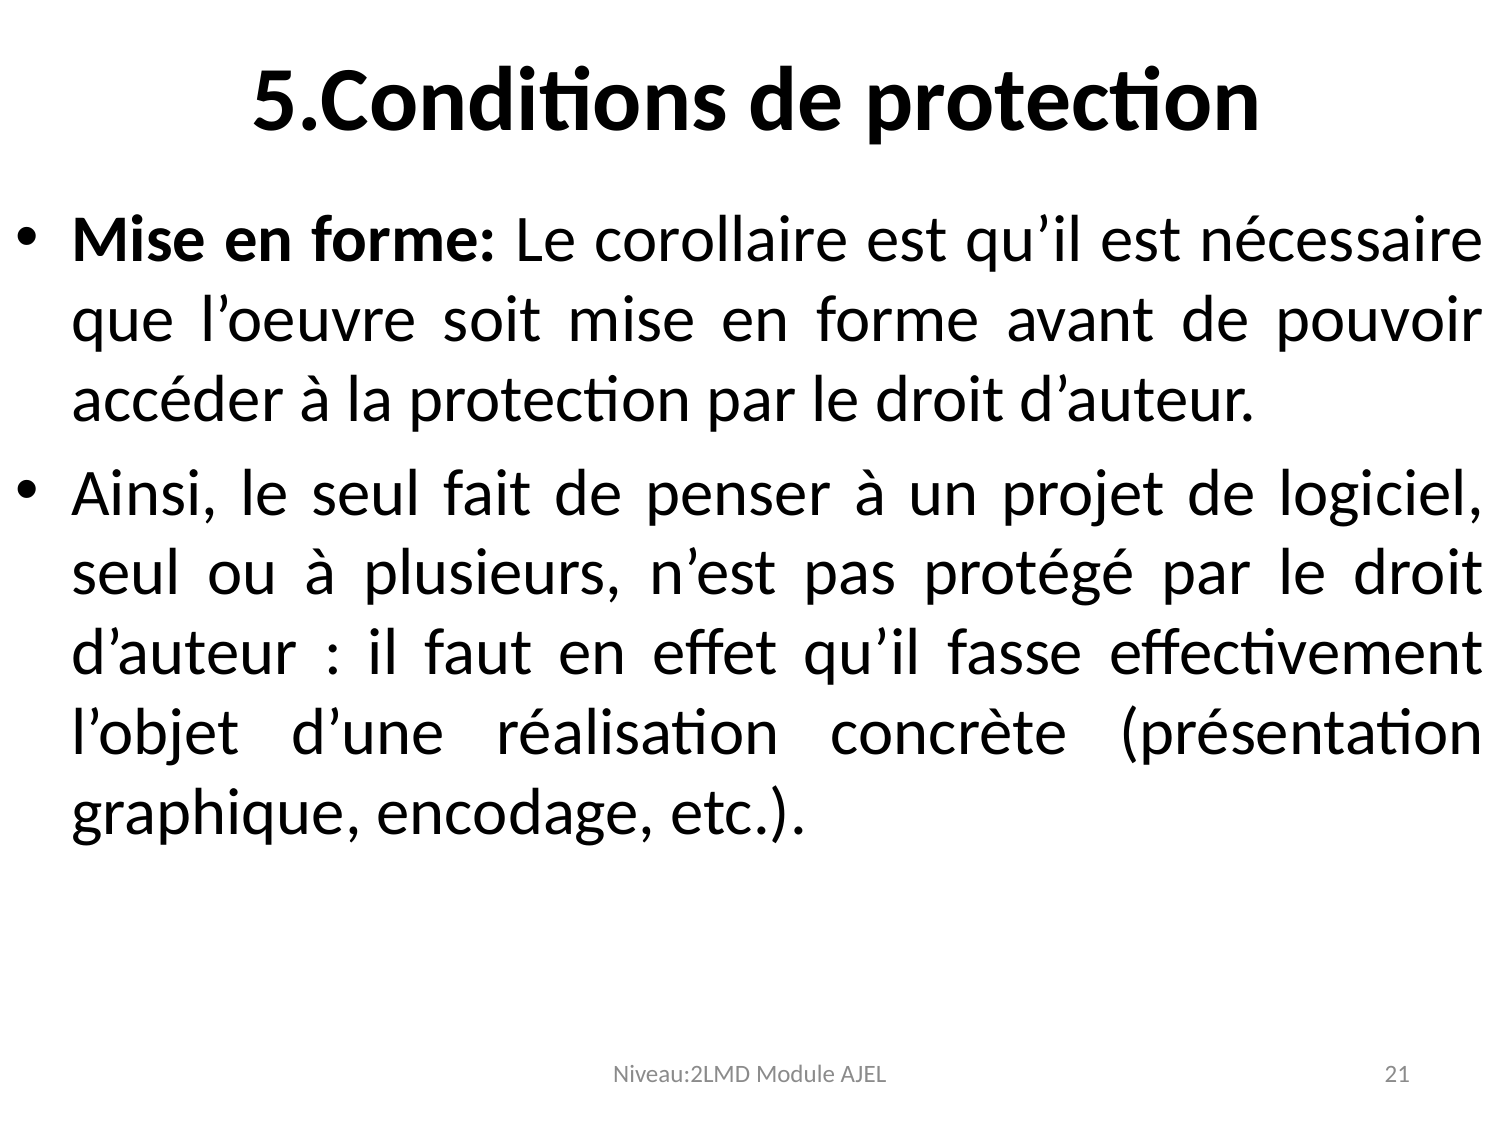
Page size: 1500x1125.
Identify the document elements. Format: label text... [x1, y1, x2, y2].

list Mise en forme: Le corollaire est qu’il est nécessaire que l’oeuvre soit mise en forme avant de pouvoir accéder à la protection par le droit d’auteur. Ainsi, le seul fait de penser à un projet de logiciel, seul ou à plusieurs, n’est pas protégé par le droit d’auteur : il faut en effet qu’il fasse effectivement l’objet d’une réalisation concrète (présentation graphique, encodage, etc.). [0, 187, 1500, 1090]
title 5.Conditions de protection [82, 0, 1432, 187]
footer Niveau:2LMD Module AJEL [512, 1042, 988, 1103]
slide_number 21 [1074, 1042, 1425, 1103]
